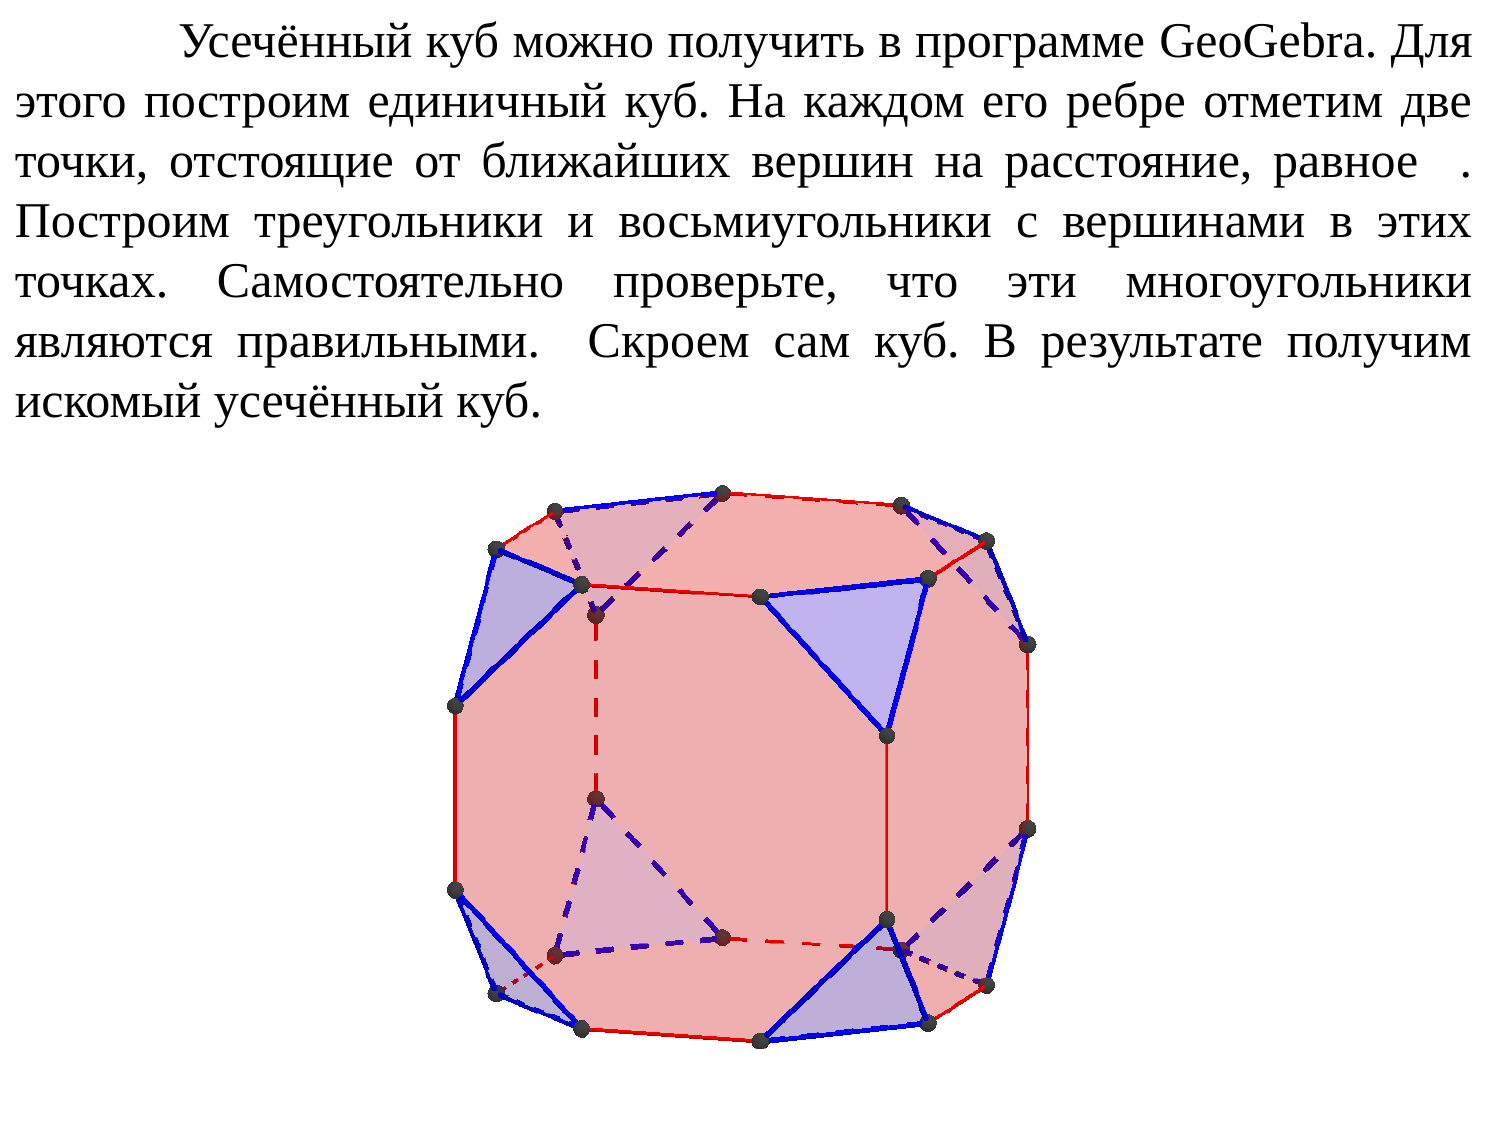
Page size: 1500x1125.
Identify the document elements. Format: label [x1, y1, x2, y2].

picture [419, 455, 1085, 1083]
